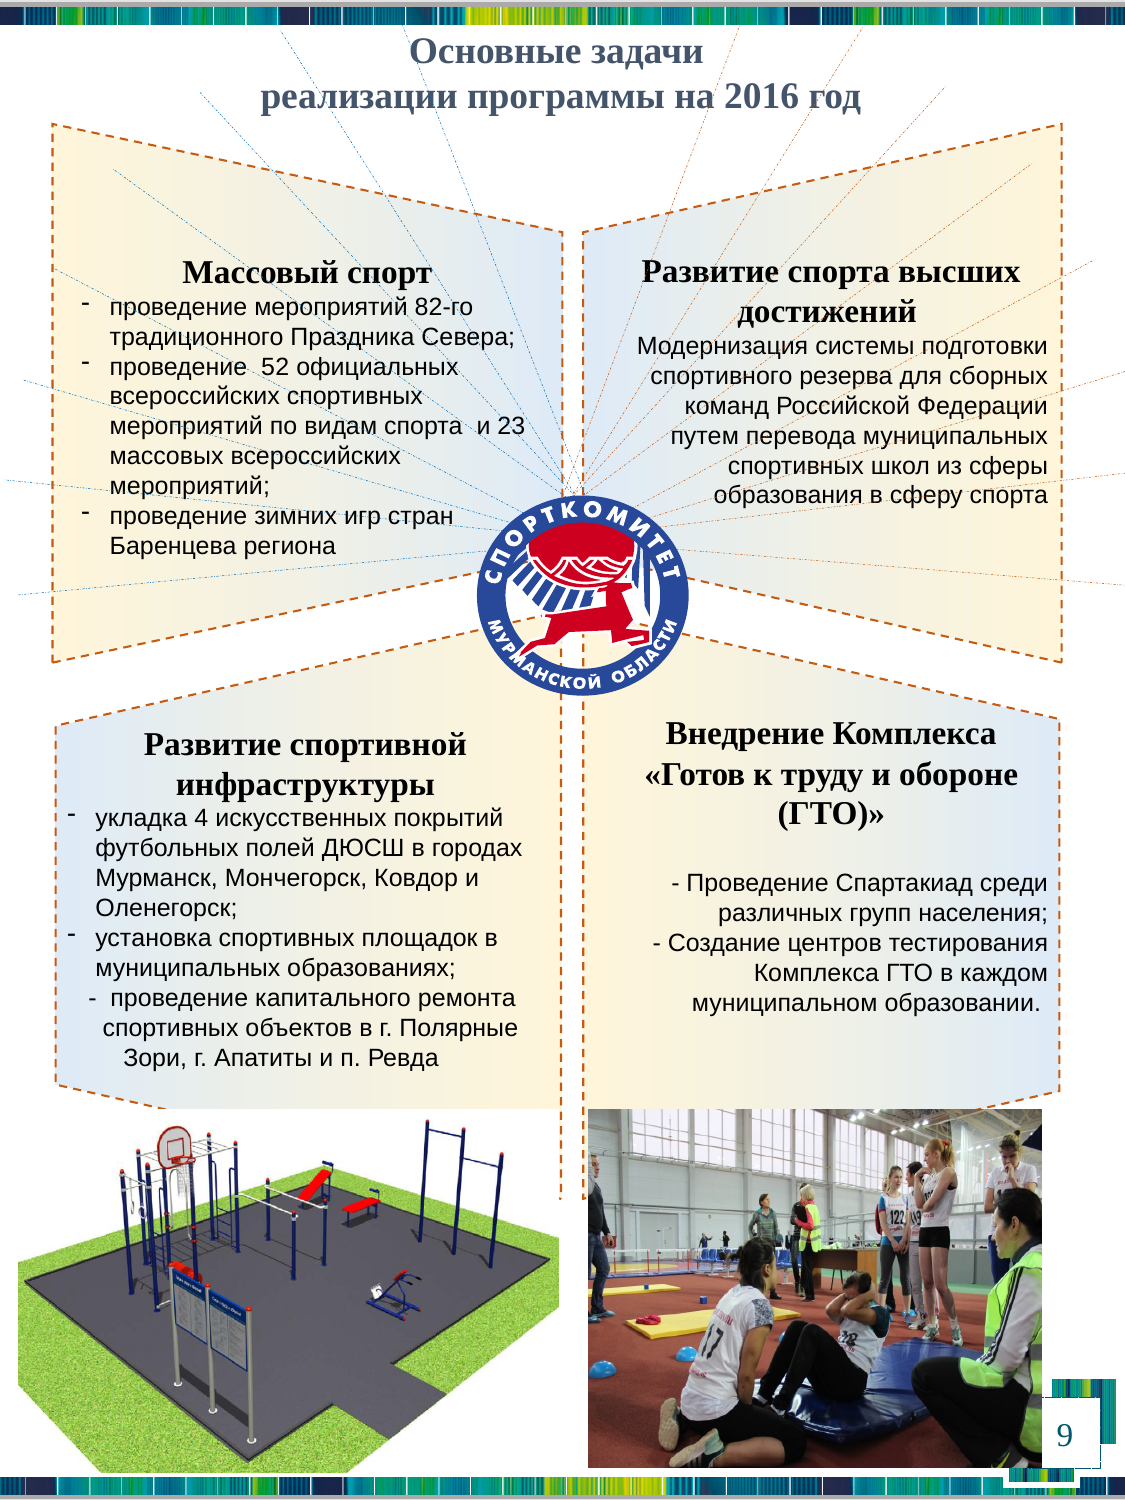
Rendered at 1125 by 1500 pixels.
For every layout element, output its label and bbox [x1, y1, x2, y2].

text_box [0, 0, 1125, 1500]
picture [588, 1109, 1042, 1468]
picture [17, 1109, 559, 1473]
picture [476, 495, 690, 697]
